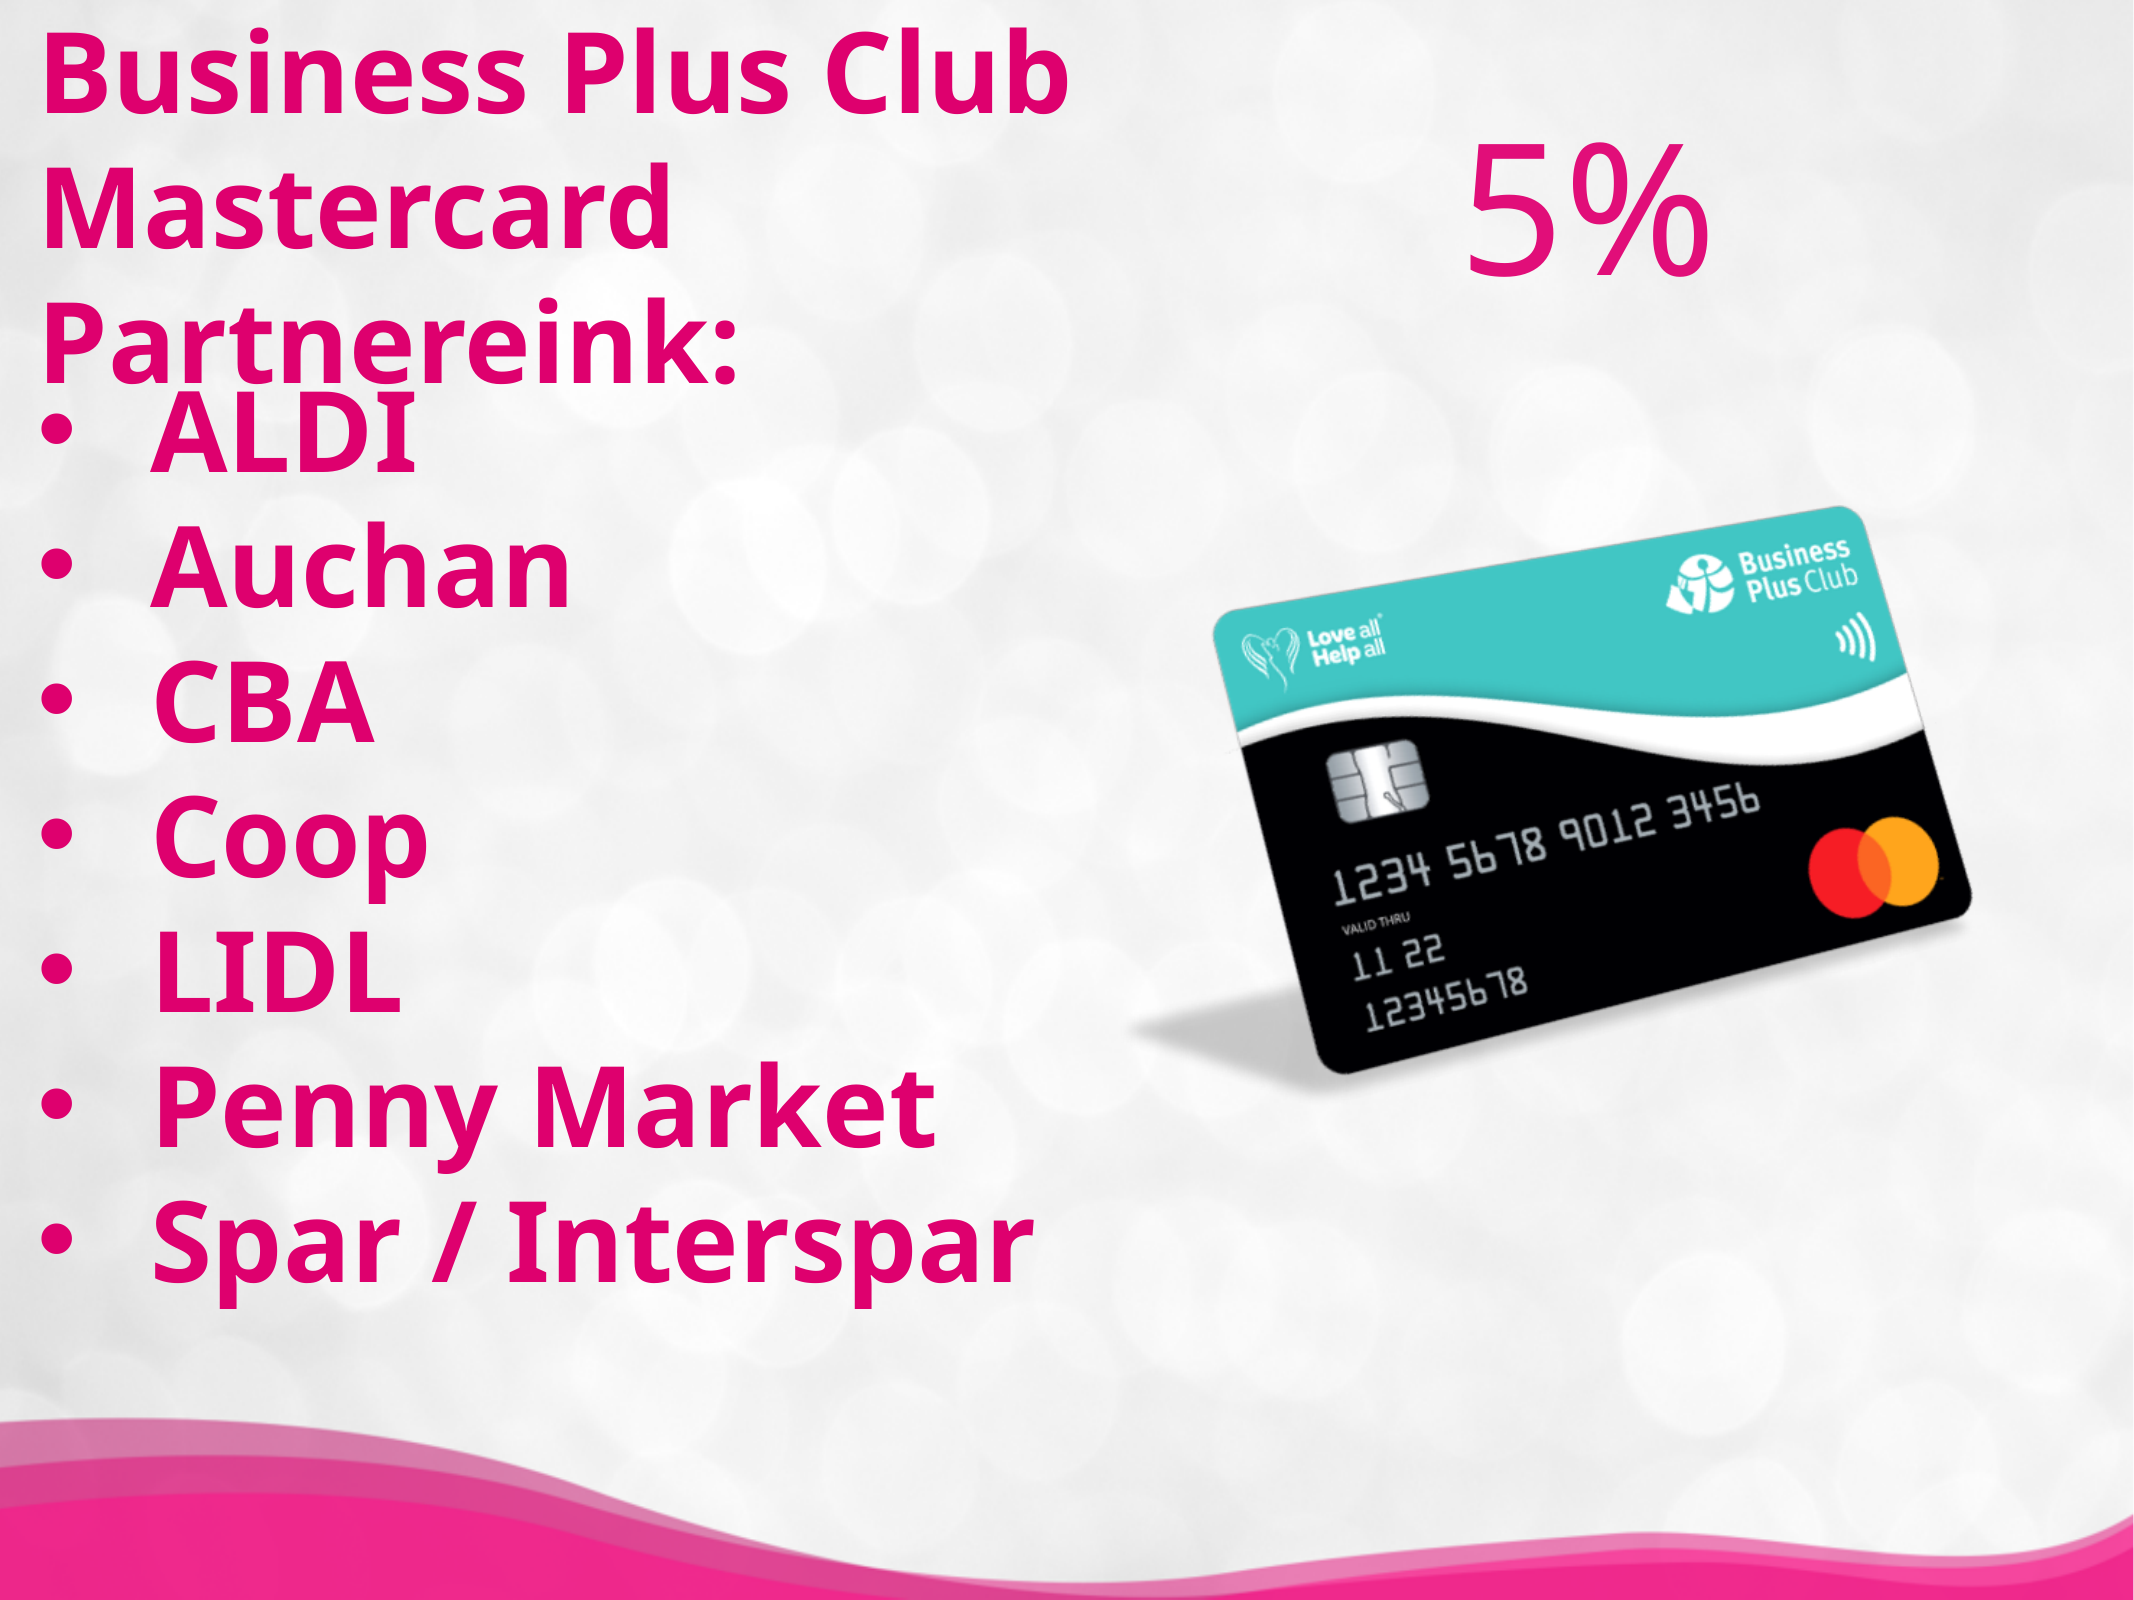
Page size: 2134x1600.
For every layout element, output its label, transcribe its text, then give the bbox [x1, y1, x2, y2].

text_box 5% [1396, 84, 1732, 320]
text_box Business Plus Club Mastercard Partnereink: [29, 0, 1380, 415]
picture [0, 0, 2134, 1600]
text_box ALDI Auchan CBA Coop LIDL Penny Market Spar / Interspar [29, 351, 1175, 1314]
